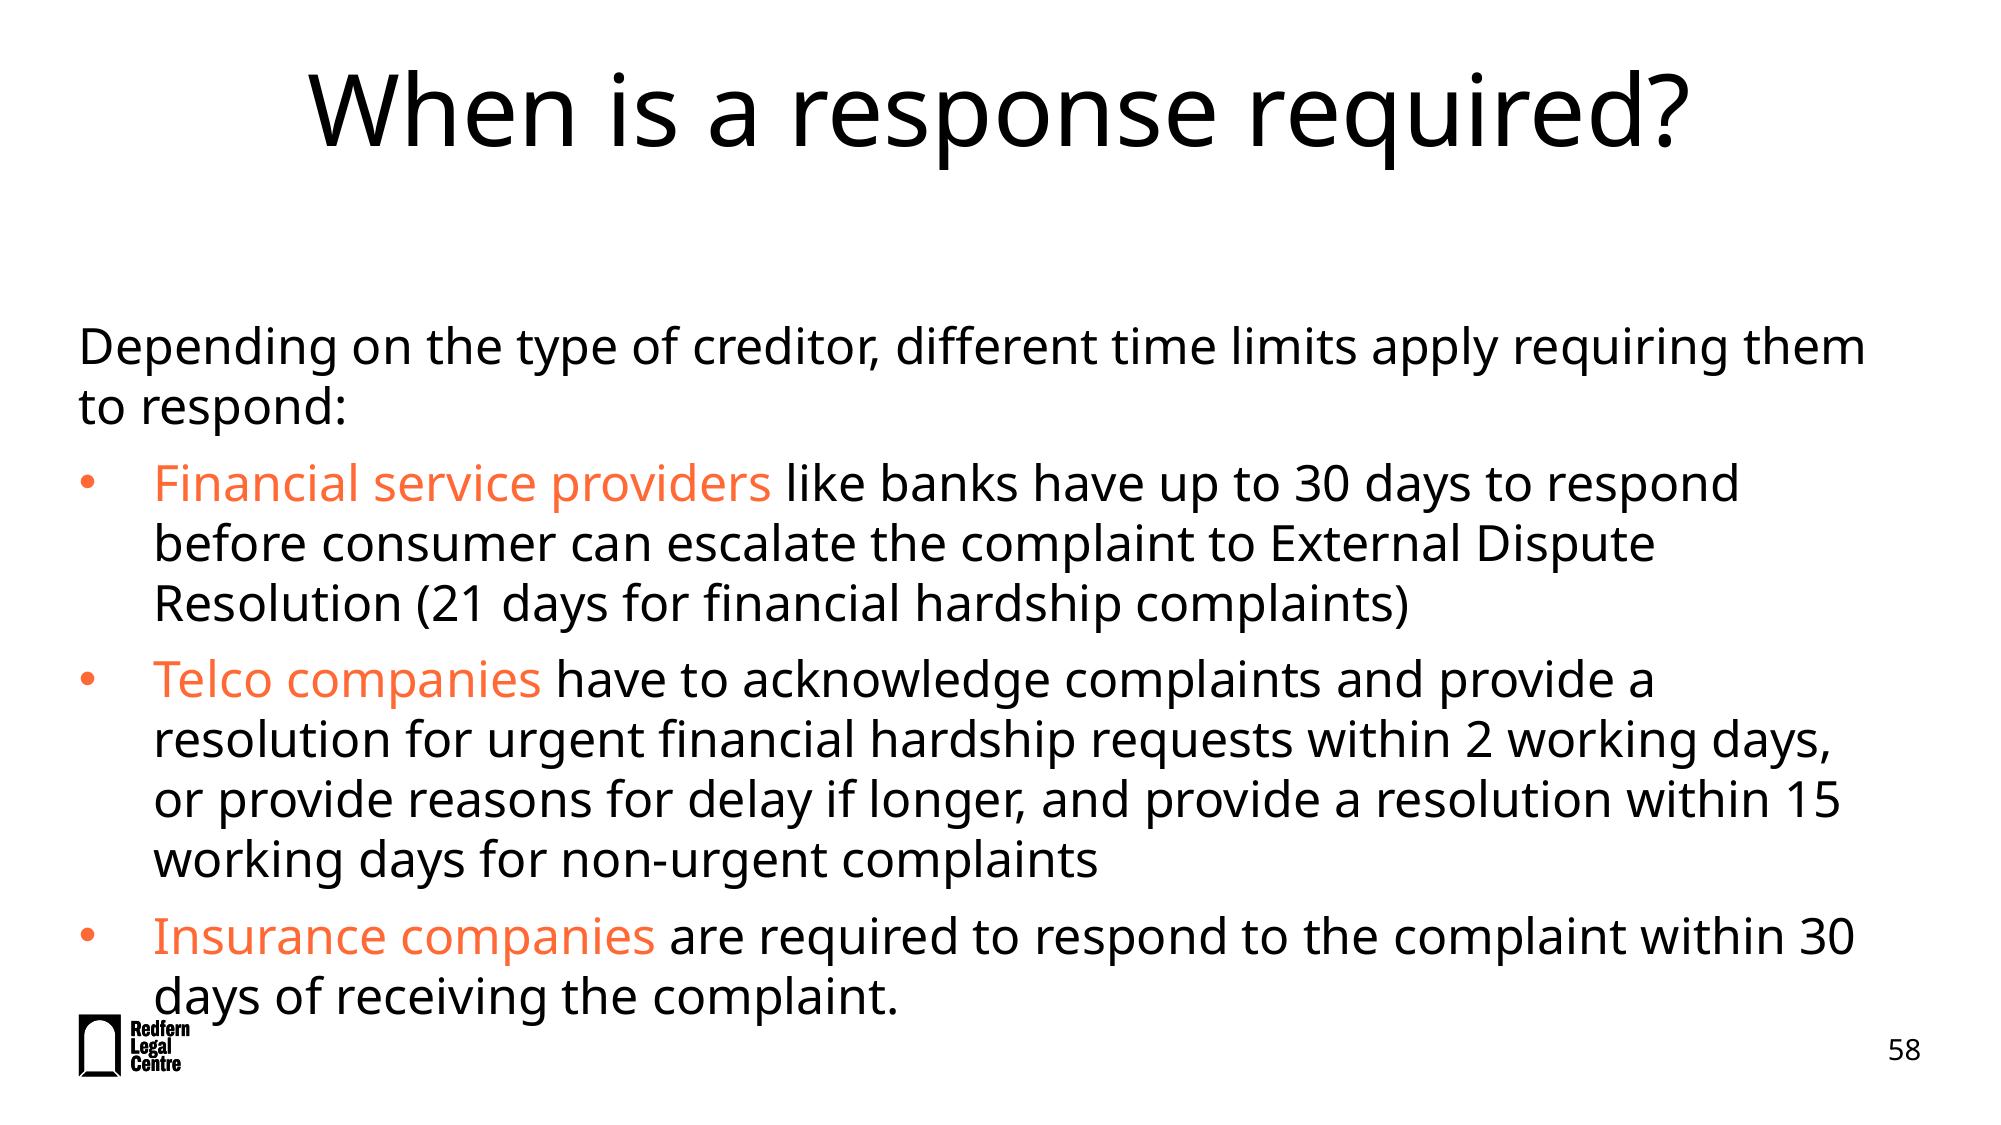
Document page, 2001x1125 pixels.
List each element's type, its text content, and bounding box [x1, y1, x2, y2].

list Depending on the type of creditor, different time limits apply requiring them to respond: Financial service providers like banks have up to 30 days to respond before consumer can escalate the complaint to External Dispute Resolution (21 days for financial hardship complaints) Telco companies have to acknowledge complaints and provide a resolution for urgent financial hardship requests within 2 working days, or provide reasons for delay if longer, and provide a resolution within 15 working days for non-urgent complaints Insurance companies are required to respond to the complaint within 30 days of receiving the complaint. [78, 314, 1880, 947]
slide_number 58 [1862, 1035, 1922, 1072]
title When is a response required? [78, 60, 1922, 170]
picture [78, 1013, 190, 1078]
